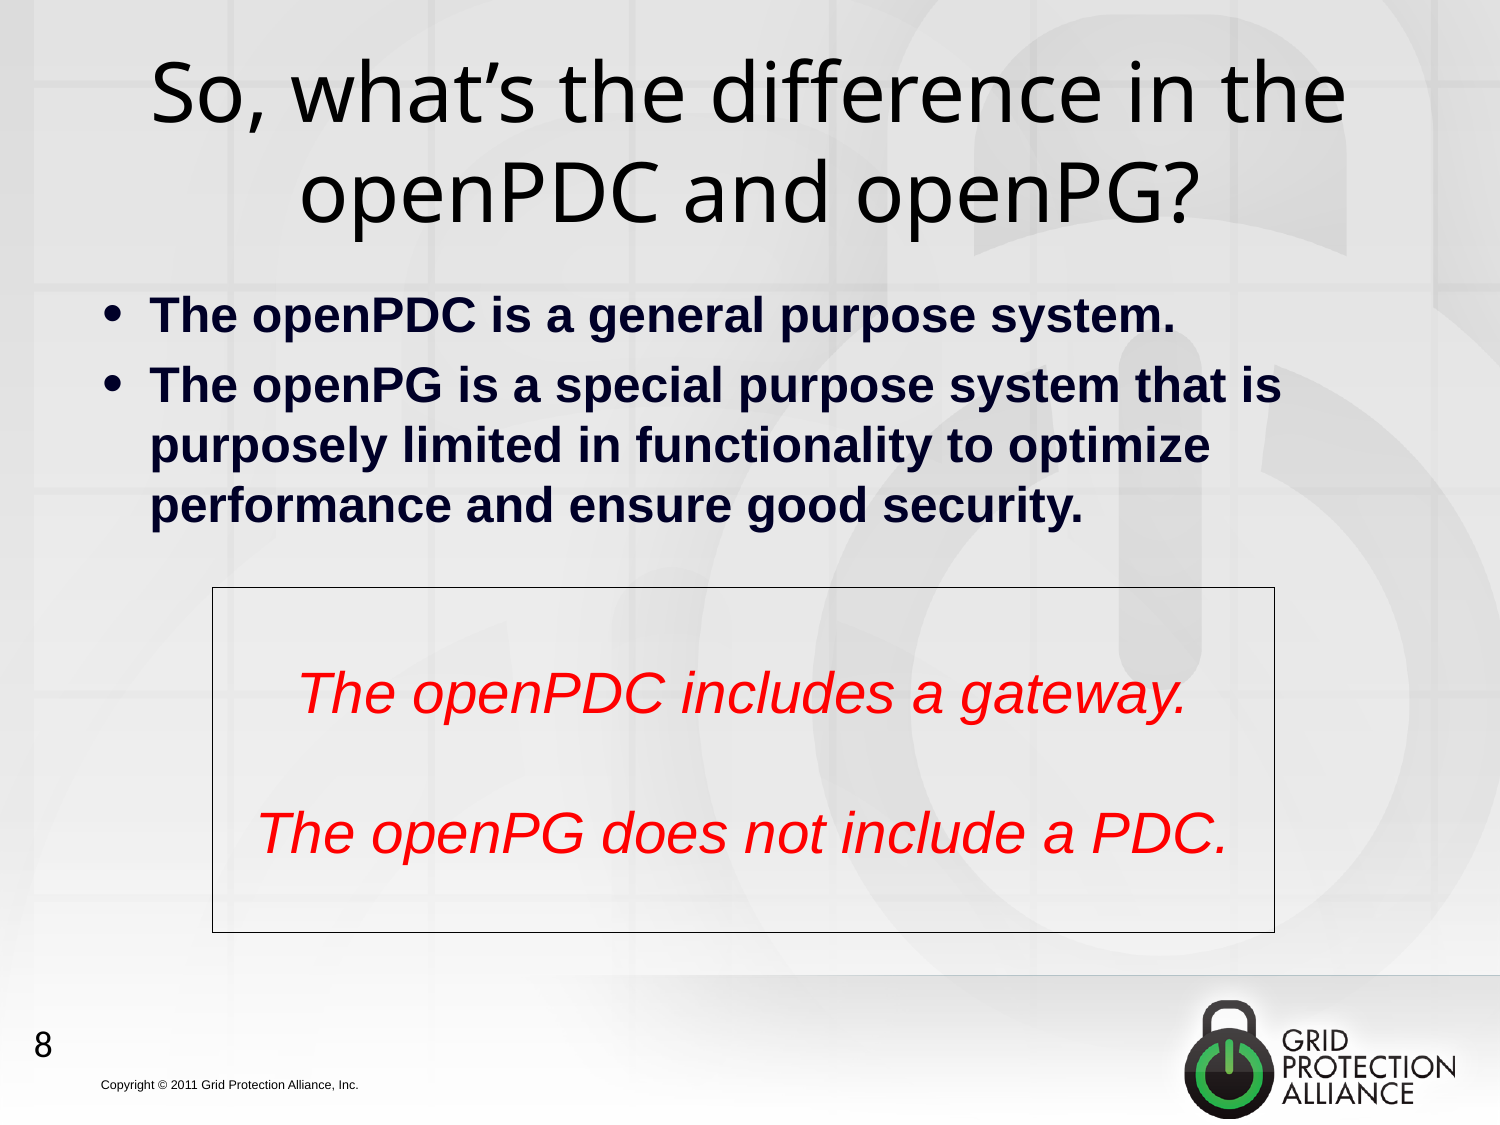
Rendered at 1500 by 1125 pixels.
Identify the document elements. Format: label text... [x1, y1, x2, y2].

title So, what’s the difference in the openPDC and openPG? [74, 44, 1426, 233]
picture [0, 0, 1500, 1125]
list The openPDC is a general purpose system. The openPG is a special purpose system that is purposely limited in functionality to optimize performance and ensure good security. [87, 274, 1438, 988]
text_box The openPDC includes a gateway. The openPG does not include a PDC. [212, 587, 1275, 933]
